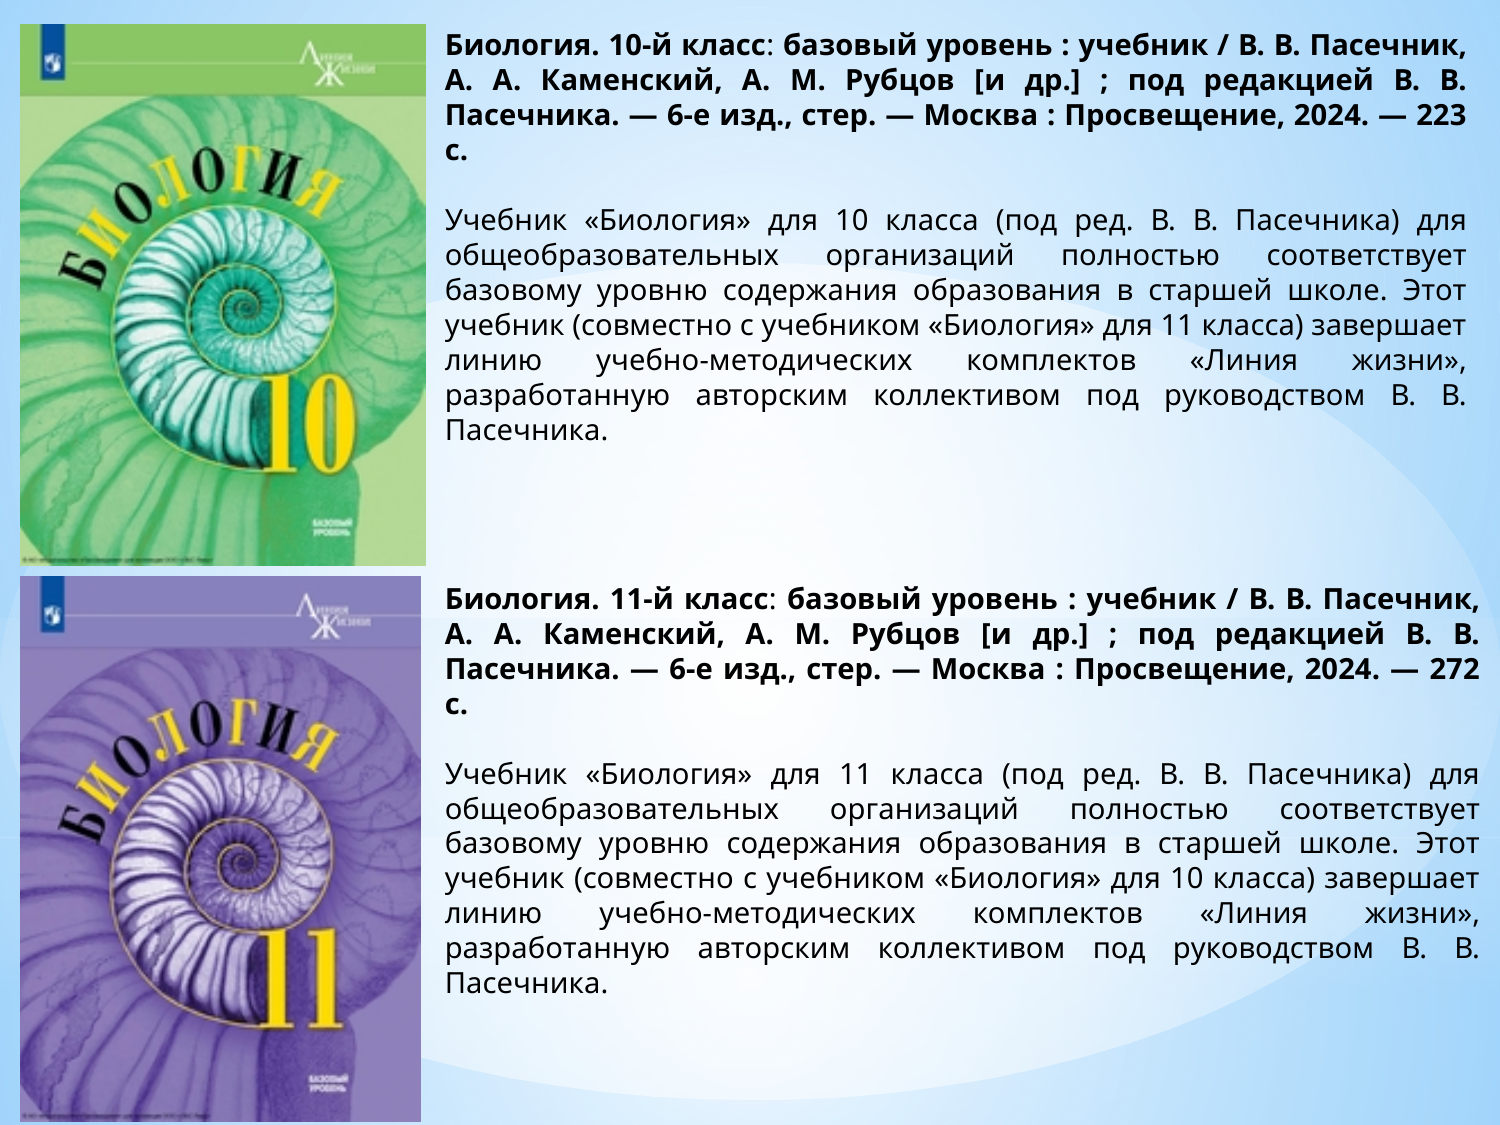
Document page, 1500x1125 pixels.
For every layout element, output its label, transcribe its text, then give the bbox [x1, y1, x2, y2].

picture [19, 576, 421, 1122]
picture [19, 24, 426, 567]
text_box Биология. 11-й класс: базовый уровень : учебник / В. В. Пасечник, А. А. Каменский, А. М. Рубцов [и др.] ; под редакцией В. В. Пасечника. — 6-е изд., стер. — Москва : Просвещение, 2024. — 272 с. Учебник «Биология» для 11 класса (под ред. В. В. Пасечника) для общеобразовательных организаций полностью соответствует базовому уровню содержания образования в старшей школе. Этот учебник (совместно с учебником «Биология» для 10 класса) завершает линию учебно-методических комплектов «Линия жизни», разработанную авторским коллективом под руководством В. В. Пасечника. [430, 572, 1496, 1008]
text_box Биология. 10-й класс: базовый уровень : учебник / В. В. Пасечник, А. А. Каменский, А. М. Рубцов [и др.] ; под редакцией В. В. Пасечника. — 6-е изд., стер. — Москва : Просвещение, 2024. — 223 с. Учебник «Биология» для 10 класса (под ред. В. В. Пасечника) для общеобразовательных организаций полностью соответствует базовому уровню содержания образования в старшей школе. Этот учебник (совместно с учебником «Биология» для 11 класса) завершает линию учебно-методических комплектов «Линия жизни», разработанную авторским коллективом под руководством В. В. Пасечника. [430, 19, 1483, 454]
